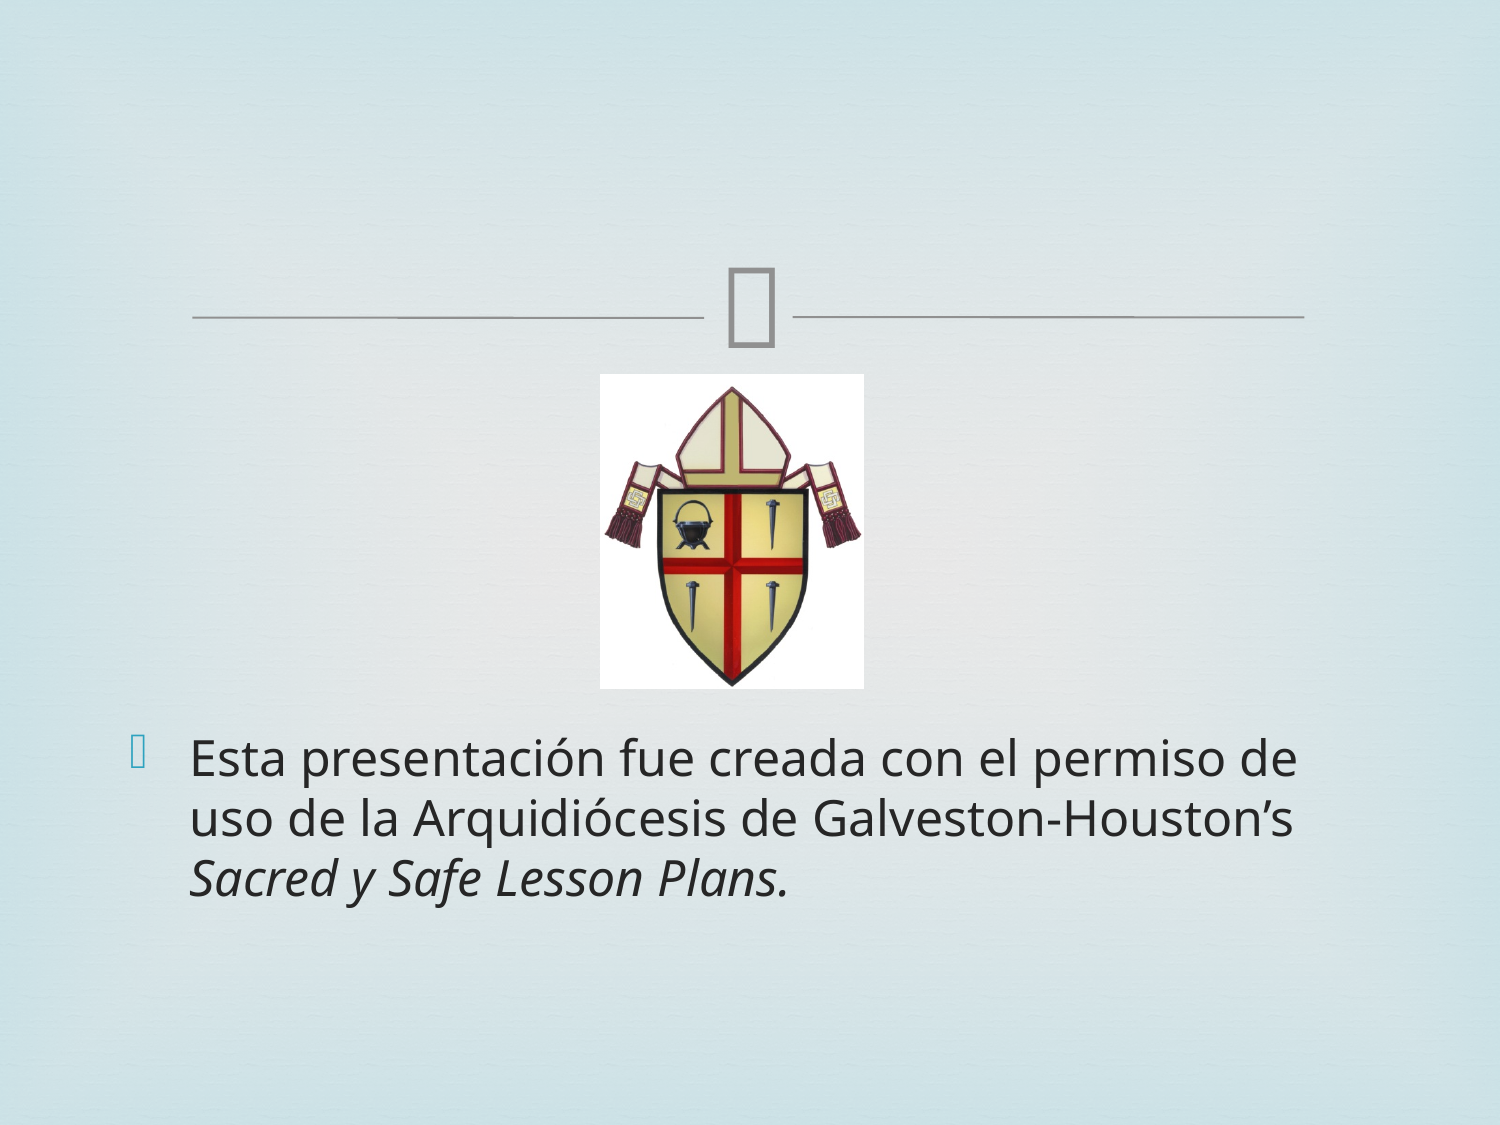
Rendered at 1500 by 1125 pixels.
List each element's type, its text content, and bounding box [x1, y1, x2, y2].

picture [599, 373, 865, 690]
list Esta presentación fue creada con el permiso de uso de la Arquidiócesis de Galveston-Houston’s Sacred y Safe Lesson Plans. [114, 368, 1386, 1005]
